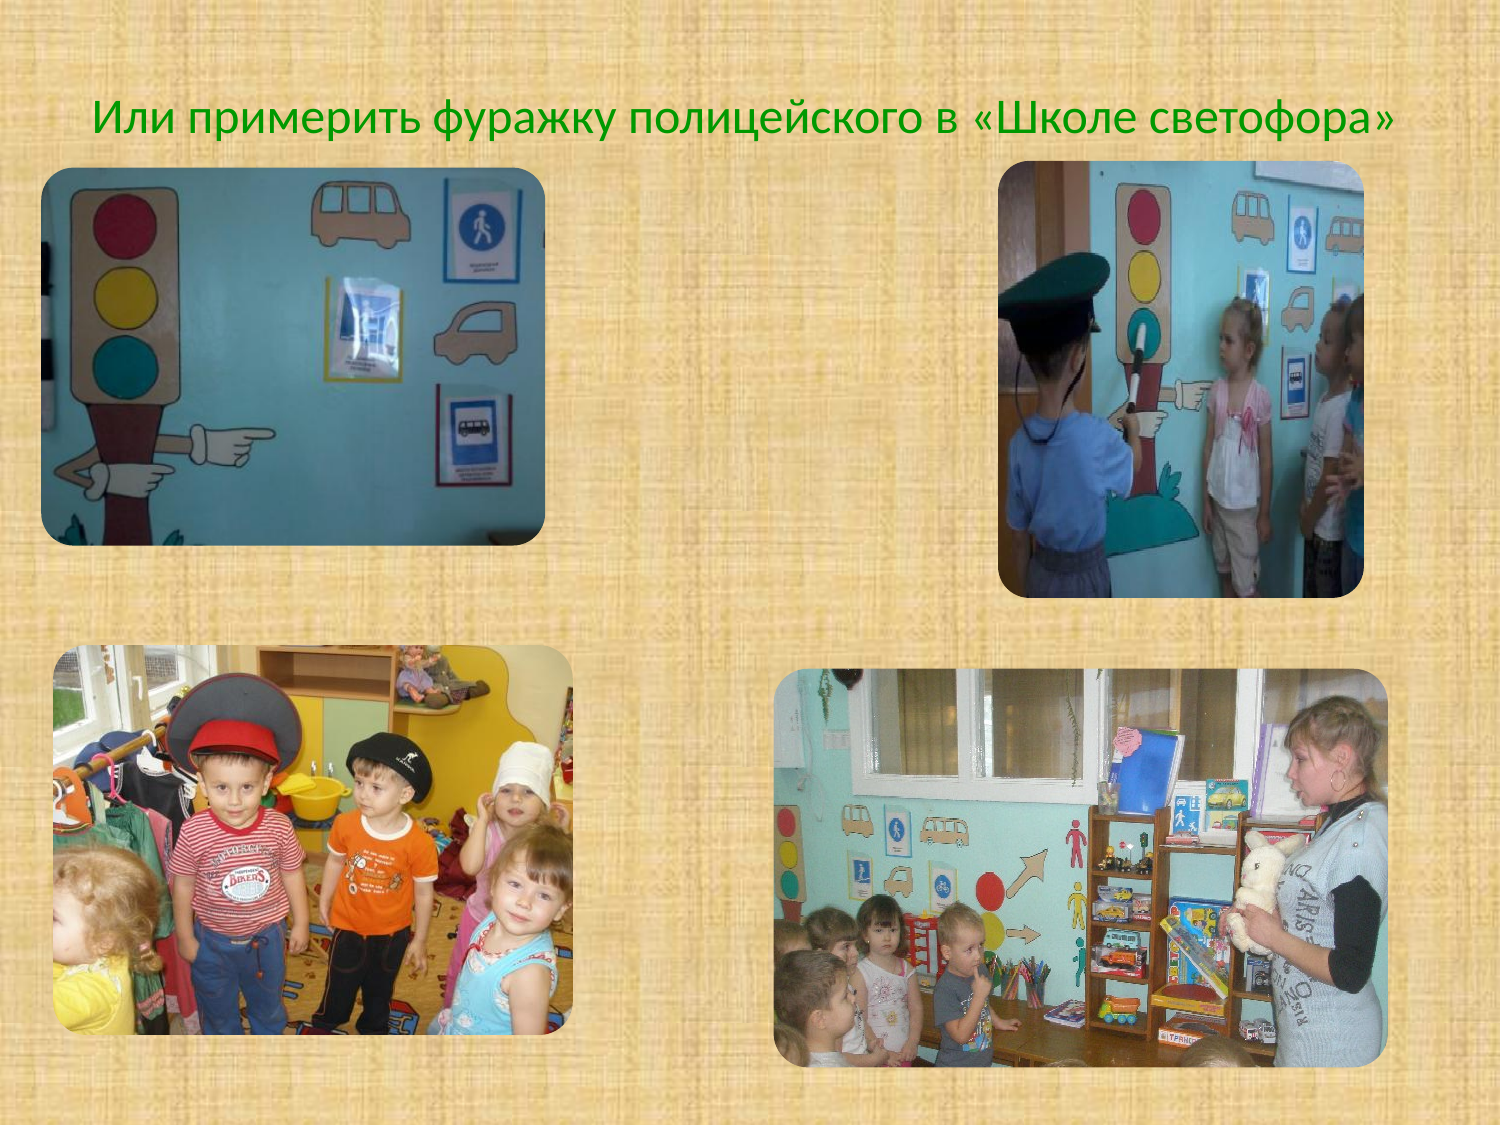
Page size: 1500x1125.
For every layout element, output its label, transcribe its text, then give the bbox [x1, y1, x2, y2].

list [40, 167, 546, 546]
title Или примерить фуражку полицейского в «Школе светофора» [75, 45, 1425, 233]
picture [0, 0, 1500, 1125]
